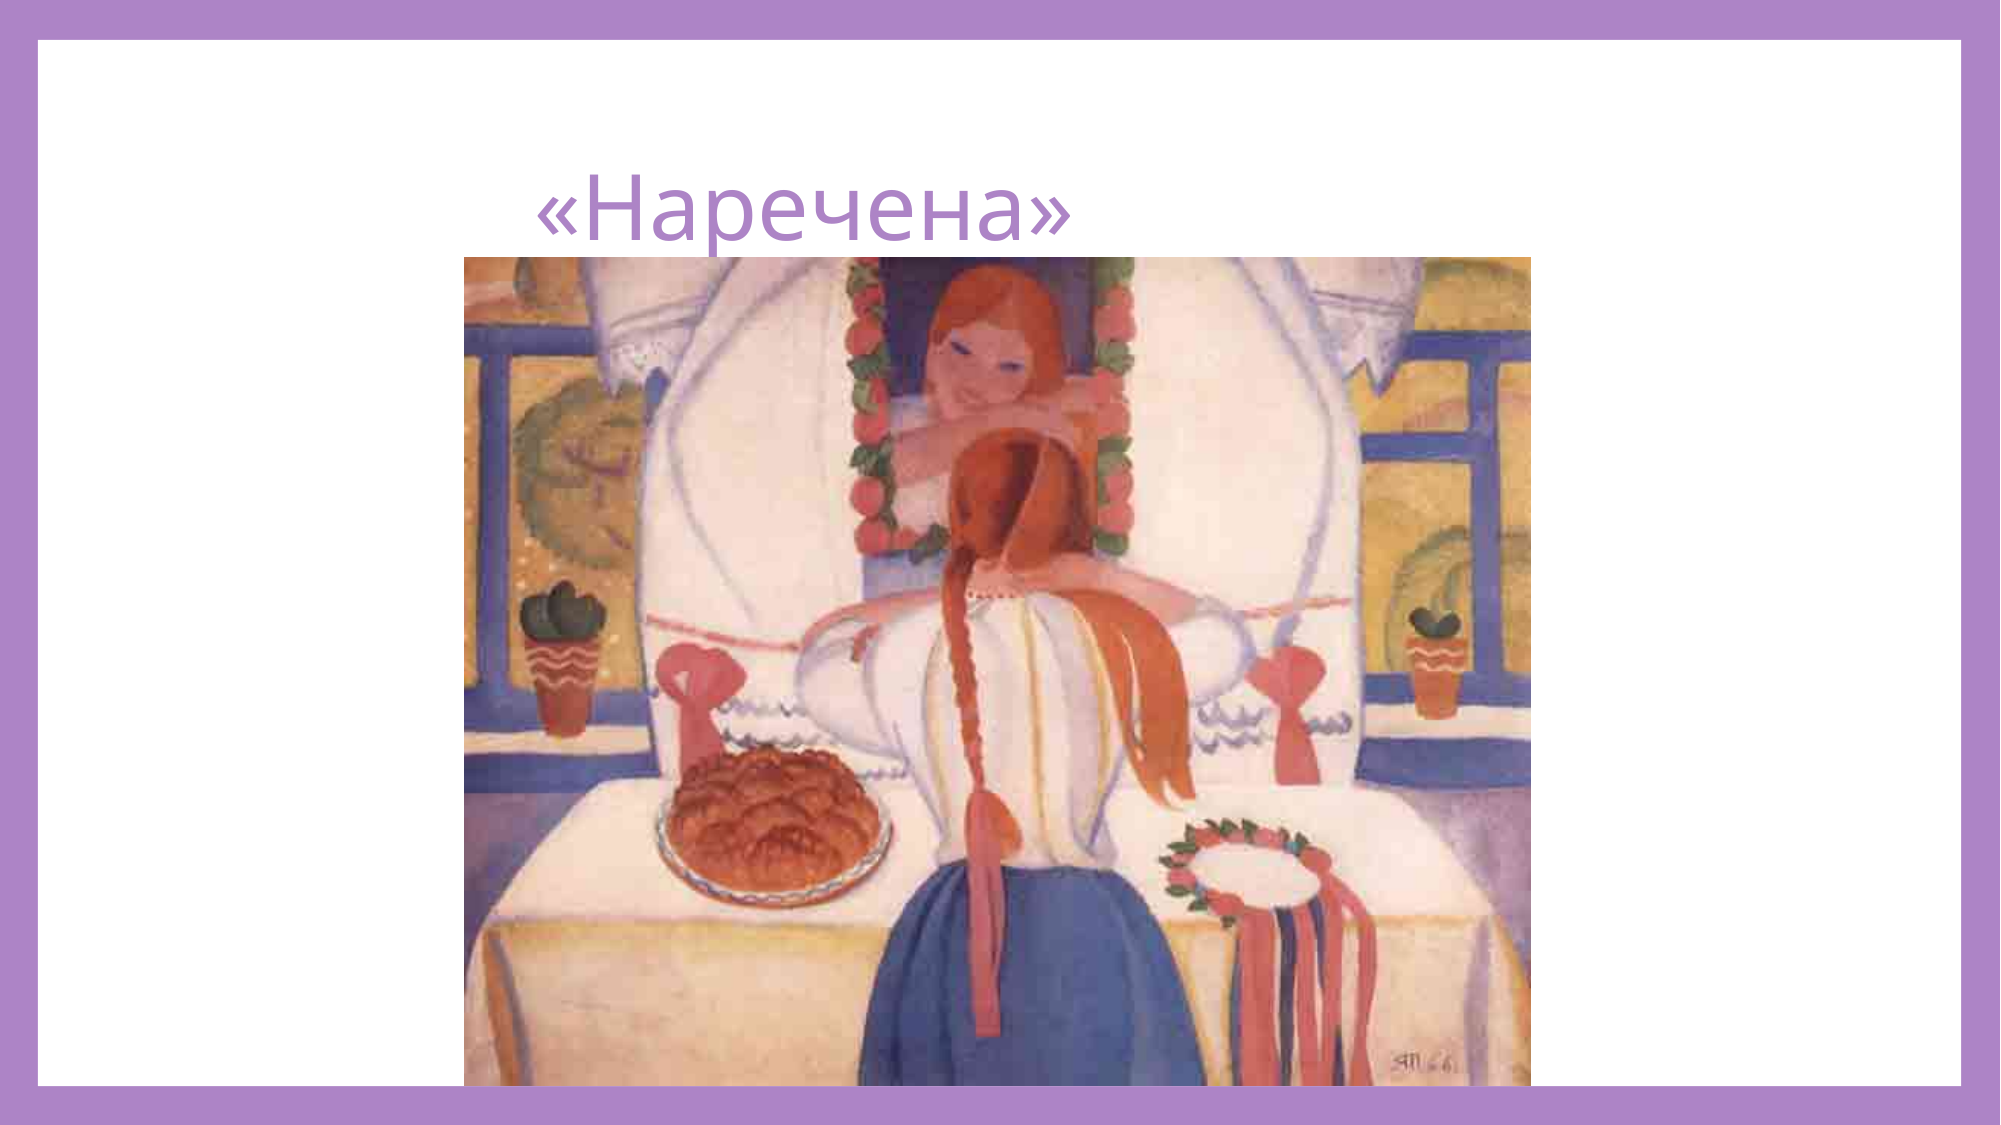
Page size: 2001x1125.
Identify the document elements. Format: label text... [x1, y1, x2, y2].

title «Наречена» [187, 99, 1808, 323]
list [464, 257, 1531, 1087]
